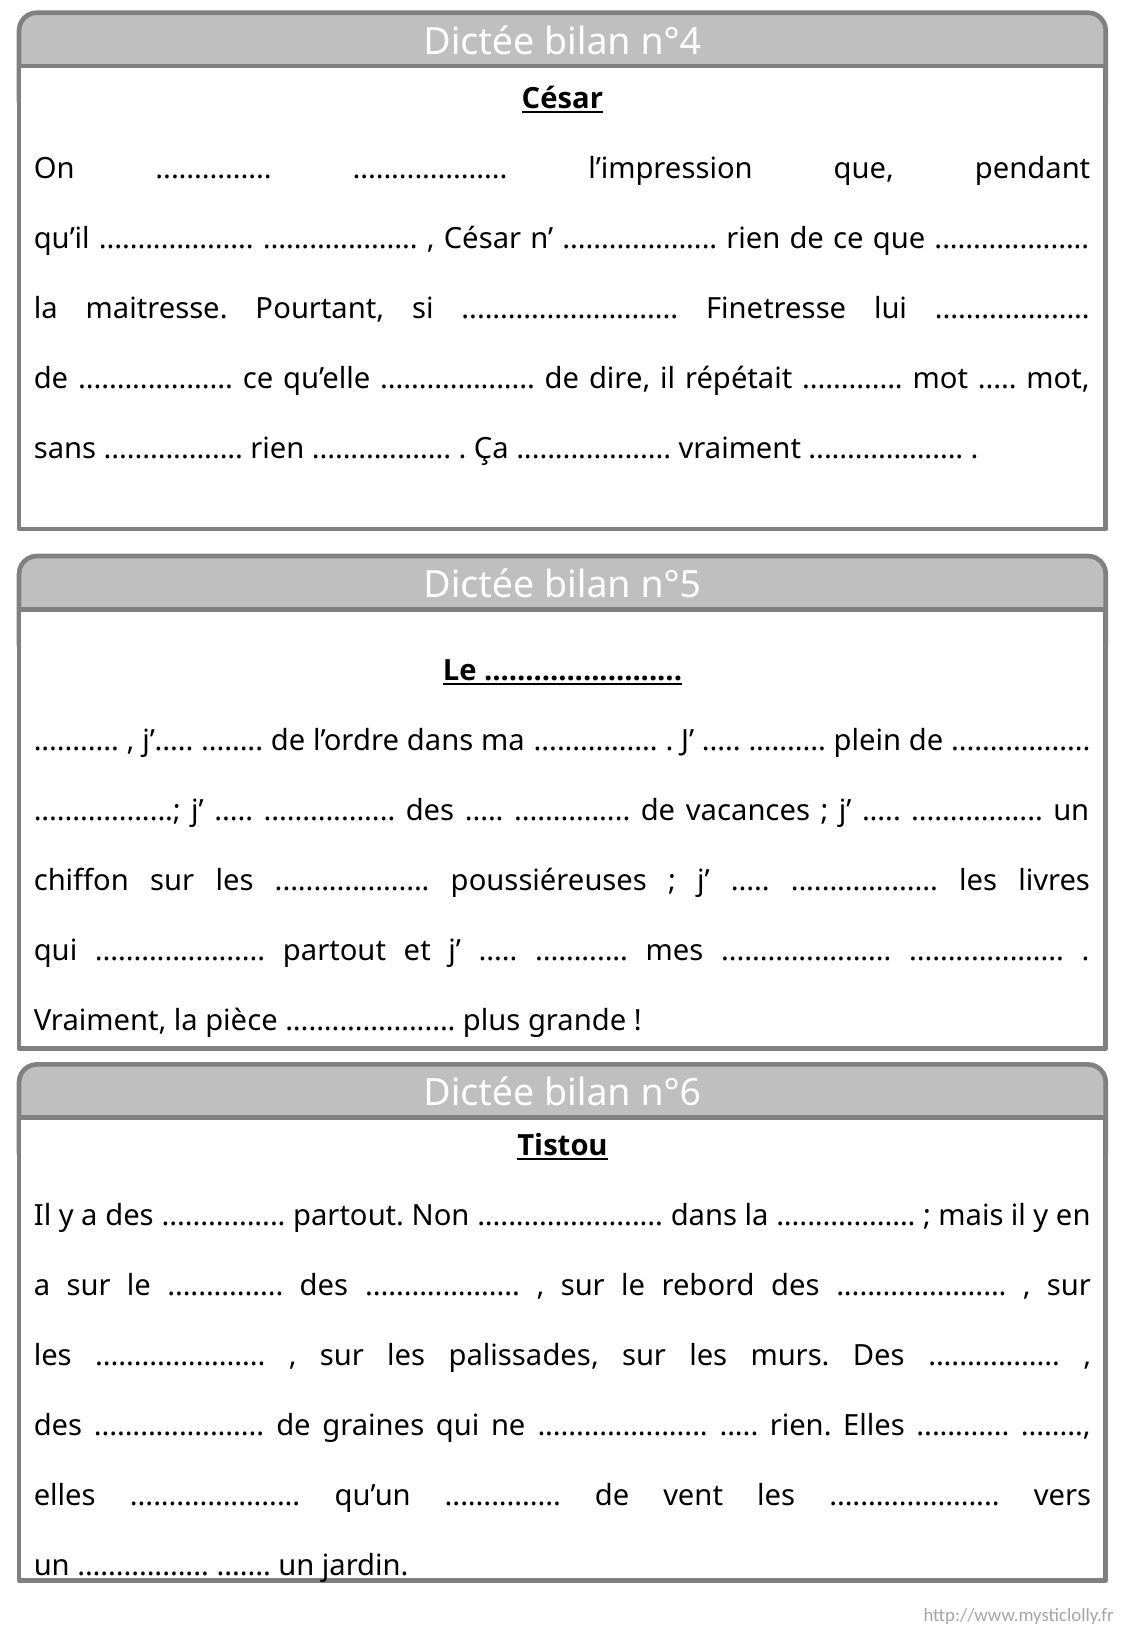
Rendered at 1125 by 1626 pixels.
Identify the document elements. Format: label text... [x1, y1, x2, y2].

text_box Le ........................ ........... , j’..... ........ de l’ordre dans ma ................ . J’ ..... .......... plein de .................. ..................; j’ ..... ................. des ..... ............... de vacances ; j’ ..... ................. un chiffon sur les .................... poussiéreuses ; j’ ..... ................... les livres qui ...................... partout et j’ ..... ............ mes ...................... .................... . Vraiment, la pièce ...................... plus grande ! [19, 609, 1106, 1044]
text_box César On ............... .................... l’impression que, pendant qu’il .................... .................... , César n’ .................... rien de ce que .................... la maitresse. Pourtant, si ............................ Finetresse lui .................... de .................... ce qu’elle .................... de dire, il répétait ............. mot ..... mot, sans .................. rien .................. . Ça .................... vraiment .................... . [19, 37, 1106, 472]
text_box Dictée bilan n°5 [19, 552, 1106, 609]
text_box Dictée bilan n°6 [19, 1060, 1106, 1084]
text_box [17, 607, 1108, 1051]
text_box [17, 64, 1108, 531]
text_box Tistou Il y a des ................ partout. Non ........................ dans la .................. ; mais il y en a sur le ............... des .................... , sur le rebord des ...................... , sur les ...................... , sur les palissades, sur les murs. Des ................. , des ...................... de graines qui ne ...................... ..... rien. Elles ............ ........, elles ...................... qu’un ............... de vent les ...................... vers un ................. ....... un jardin. [19, 1084, 1106, 1589]
text_box Dictée bilan n°4 [19, 9, 1106, 37]
